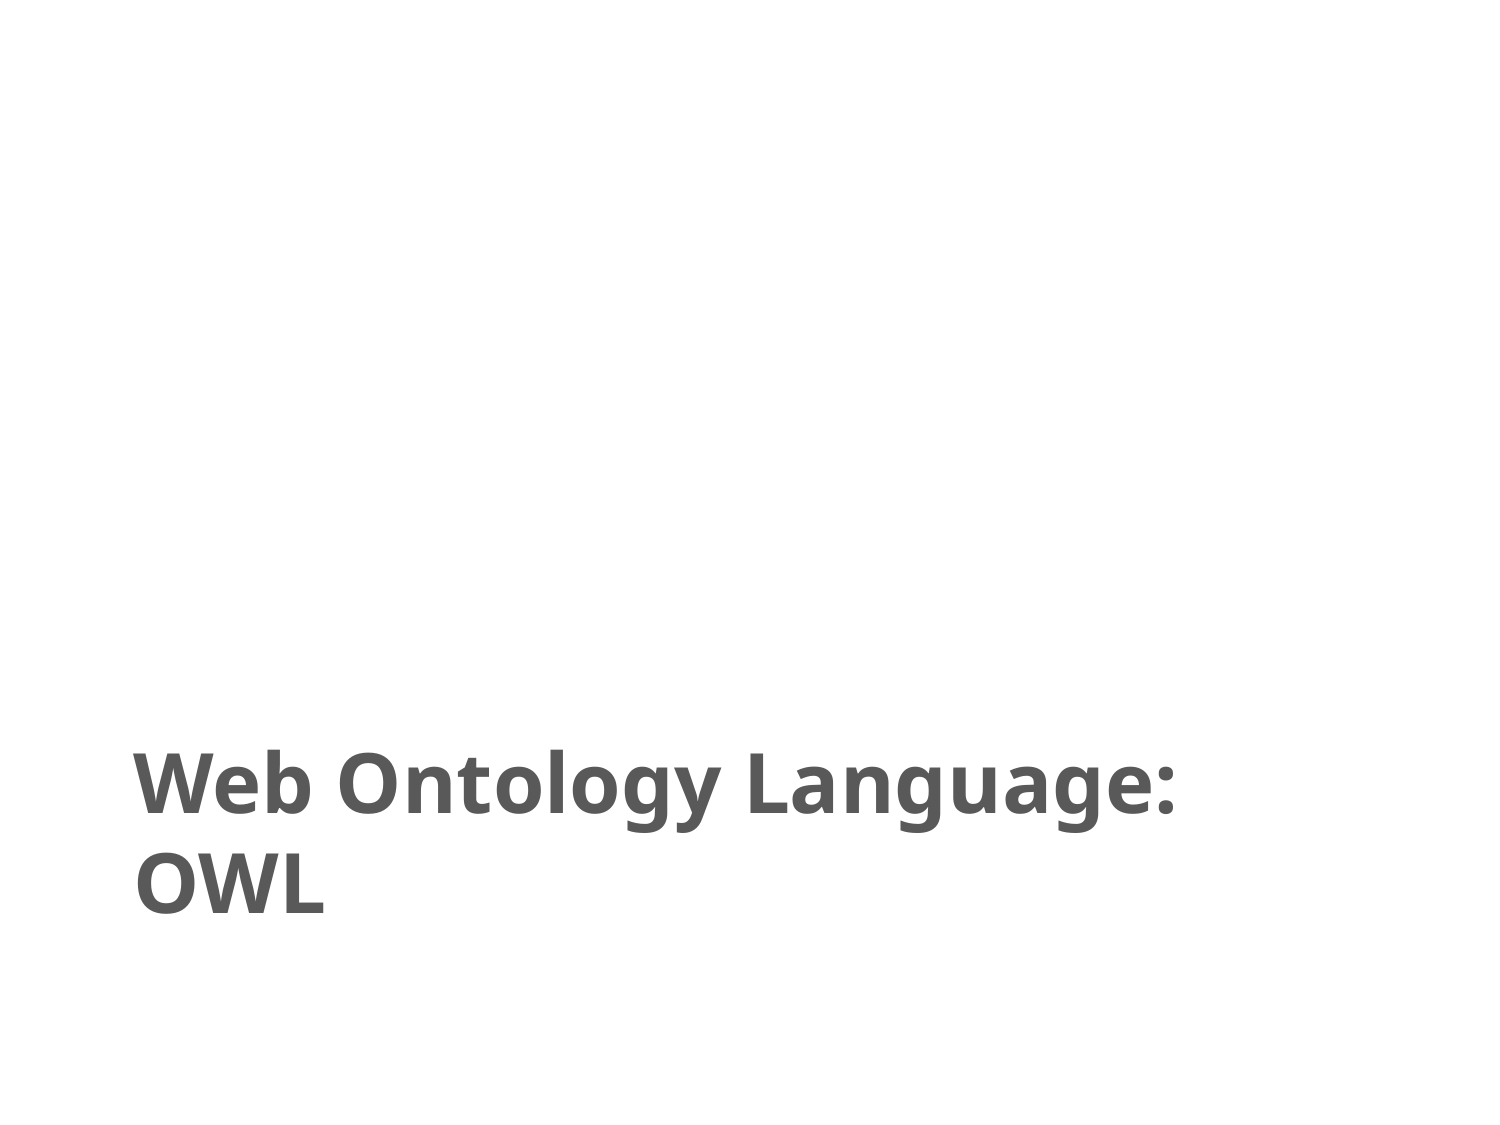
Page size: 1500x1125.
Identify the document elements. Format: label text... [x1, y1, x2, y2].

title Web Ontology Language: OWL [118, 722, 1394, 947]
